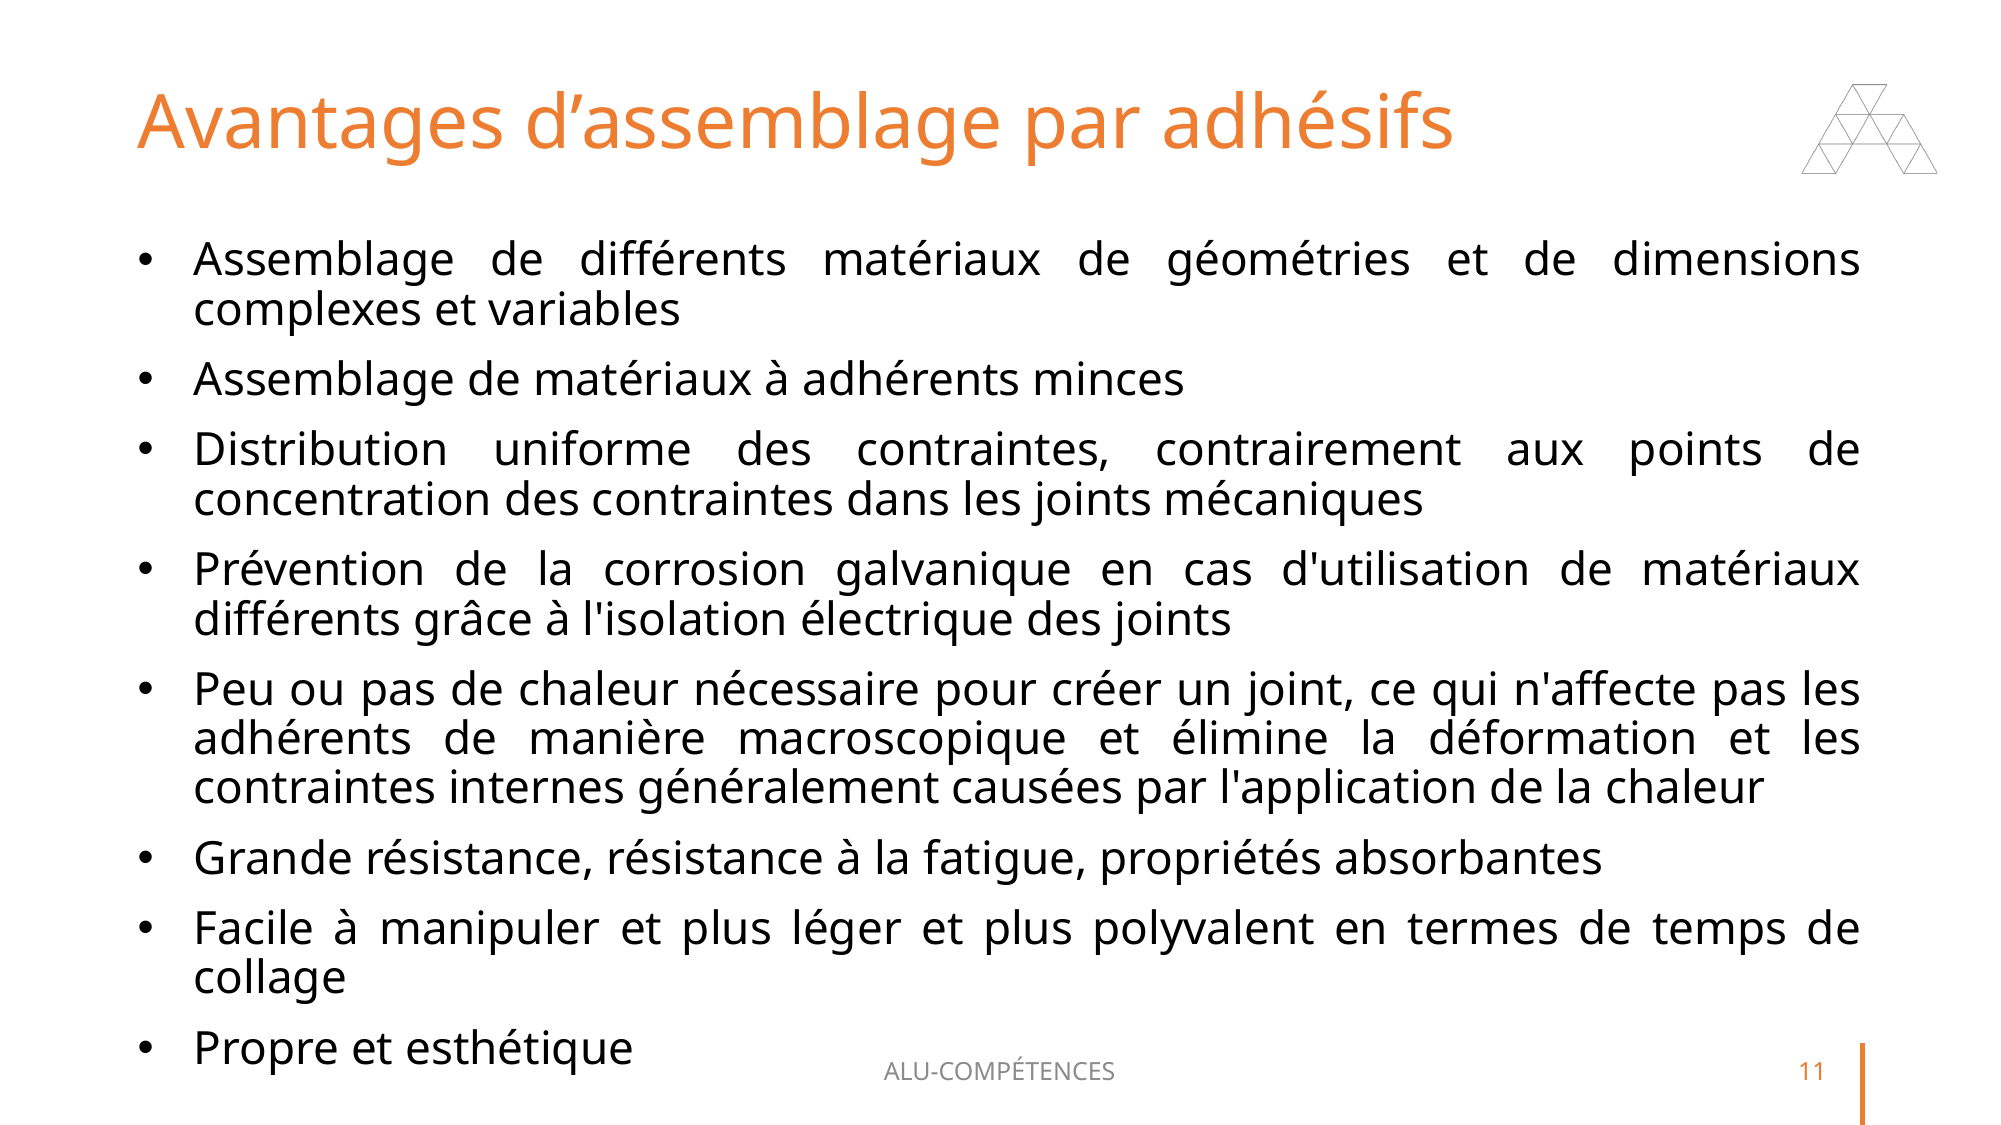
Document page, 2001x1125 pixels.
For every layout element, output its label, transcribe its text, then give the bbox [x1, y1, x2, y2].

footer ALU-COMPÉTENCES [662, 1043, 1338, 1103]
title Avantages d’assemblage par adhésifs [137, 84, 1749, 237]
list Assemblage de différents matériaux de géométries et de dimensions complexes et variables Assemblage de matériaux à adhérents minces Distribution uniforme des contraintes, contrairement aux points de concentration des contraintes dans les joints mécaniques Prévention de la corrosion galvanique en cas d'utilisation de matériaux différents grâce à l'isolation électrique des joints Peu ou pas de chaleur nécessaire pour créer un joint, ce qui n'affecte pas les adhérents de manière macroscopique et élimine la déformation et les contraintes internes généralement causées par l'application de la chaleur Grande résistance, résistance à la fatigue, propriétés absorbantes Facile à manipuler et plus léger et plus polyvalent en termes de temps de collage Propre et esthétique [137, 236, 1863, 1043]
slide_number 11 [1643, 1043, 1842, 1103]
